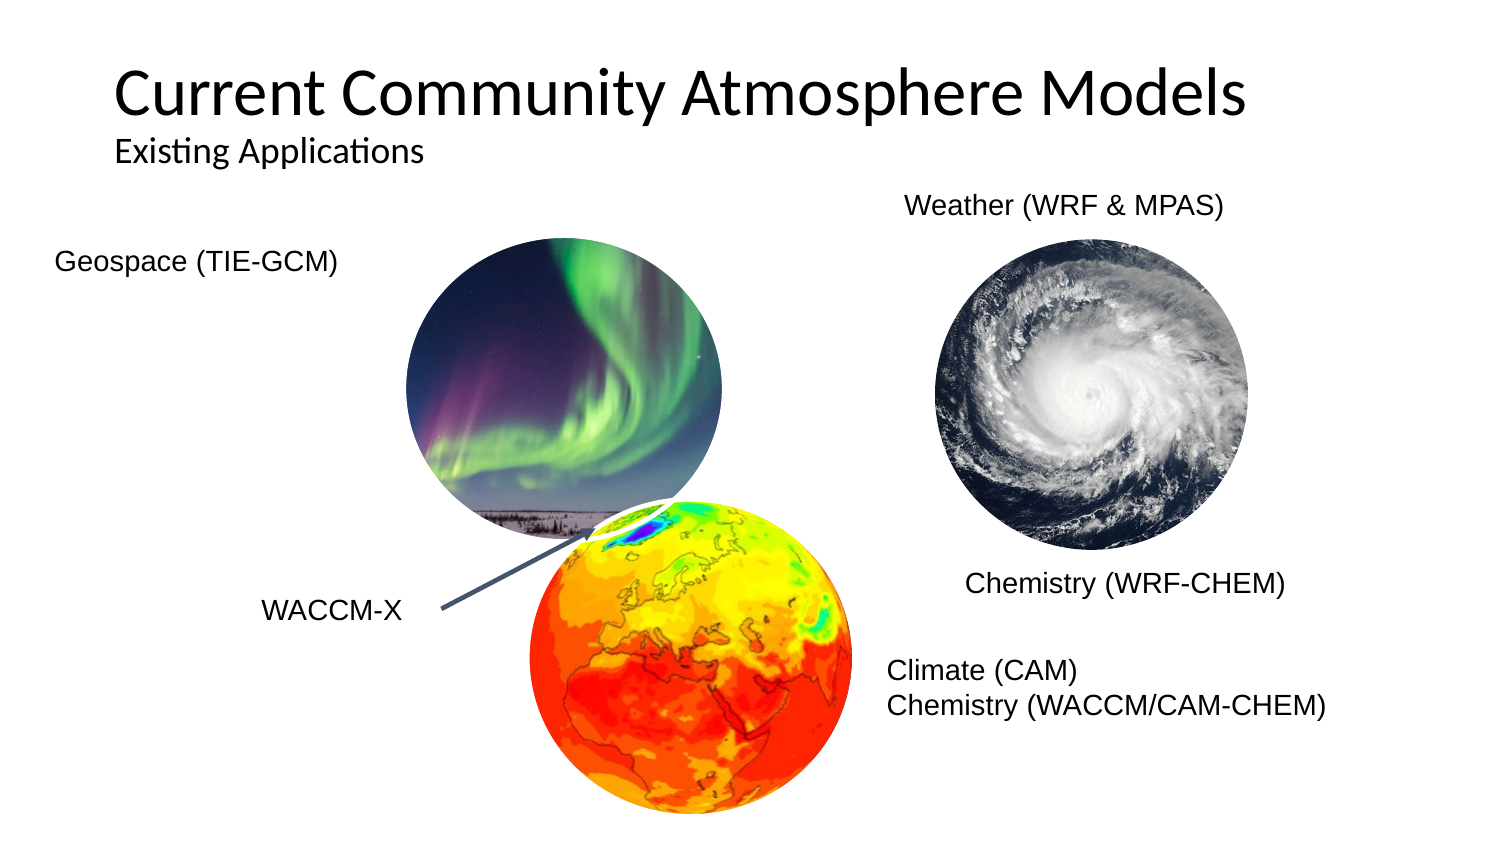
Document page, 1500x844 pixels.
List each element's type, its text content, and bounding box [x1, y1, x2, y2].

text_box Chemistry (WRF-CHEM) [949, 549, 1500, 625]
text_box Geospace (TIE-GCM) [39, 227, 375, 312]
picture [934, 239, 1249, 551]
title Current Community Atmosphere Models Existing Applications [103, 32, 1397, 196]
text_box Weather (WRF & MPAS) [889, 171, 1272, 256]
text_box WACCM-X [246, 576, 442, 642]
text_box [441, 527, 596, 610]
picture [403, 235, 853, 817]
text_box Climate (CAM) Chemistry (WACCM/CAM-CHEM) [871, 636, 1357, 721]
